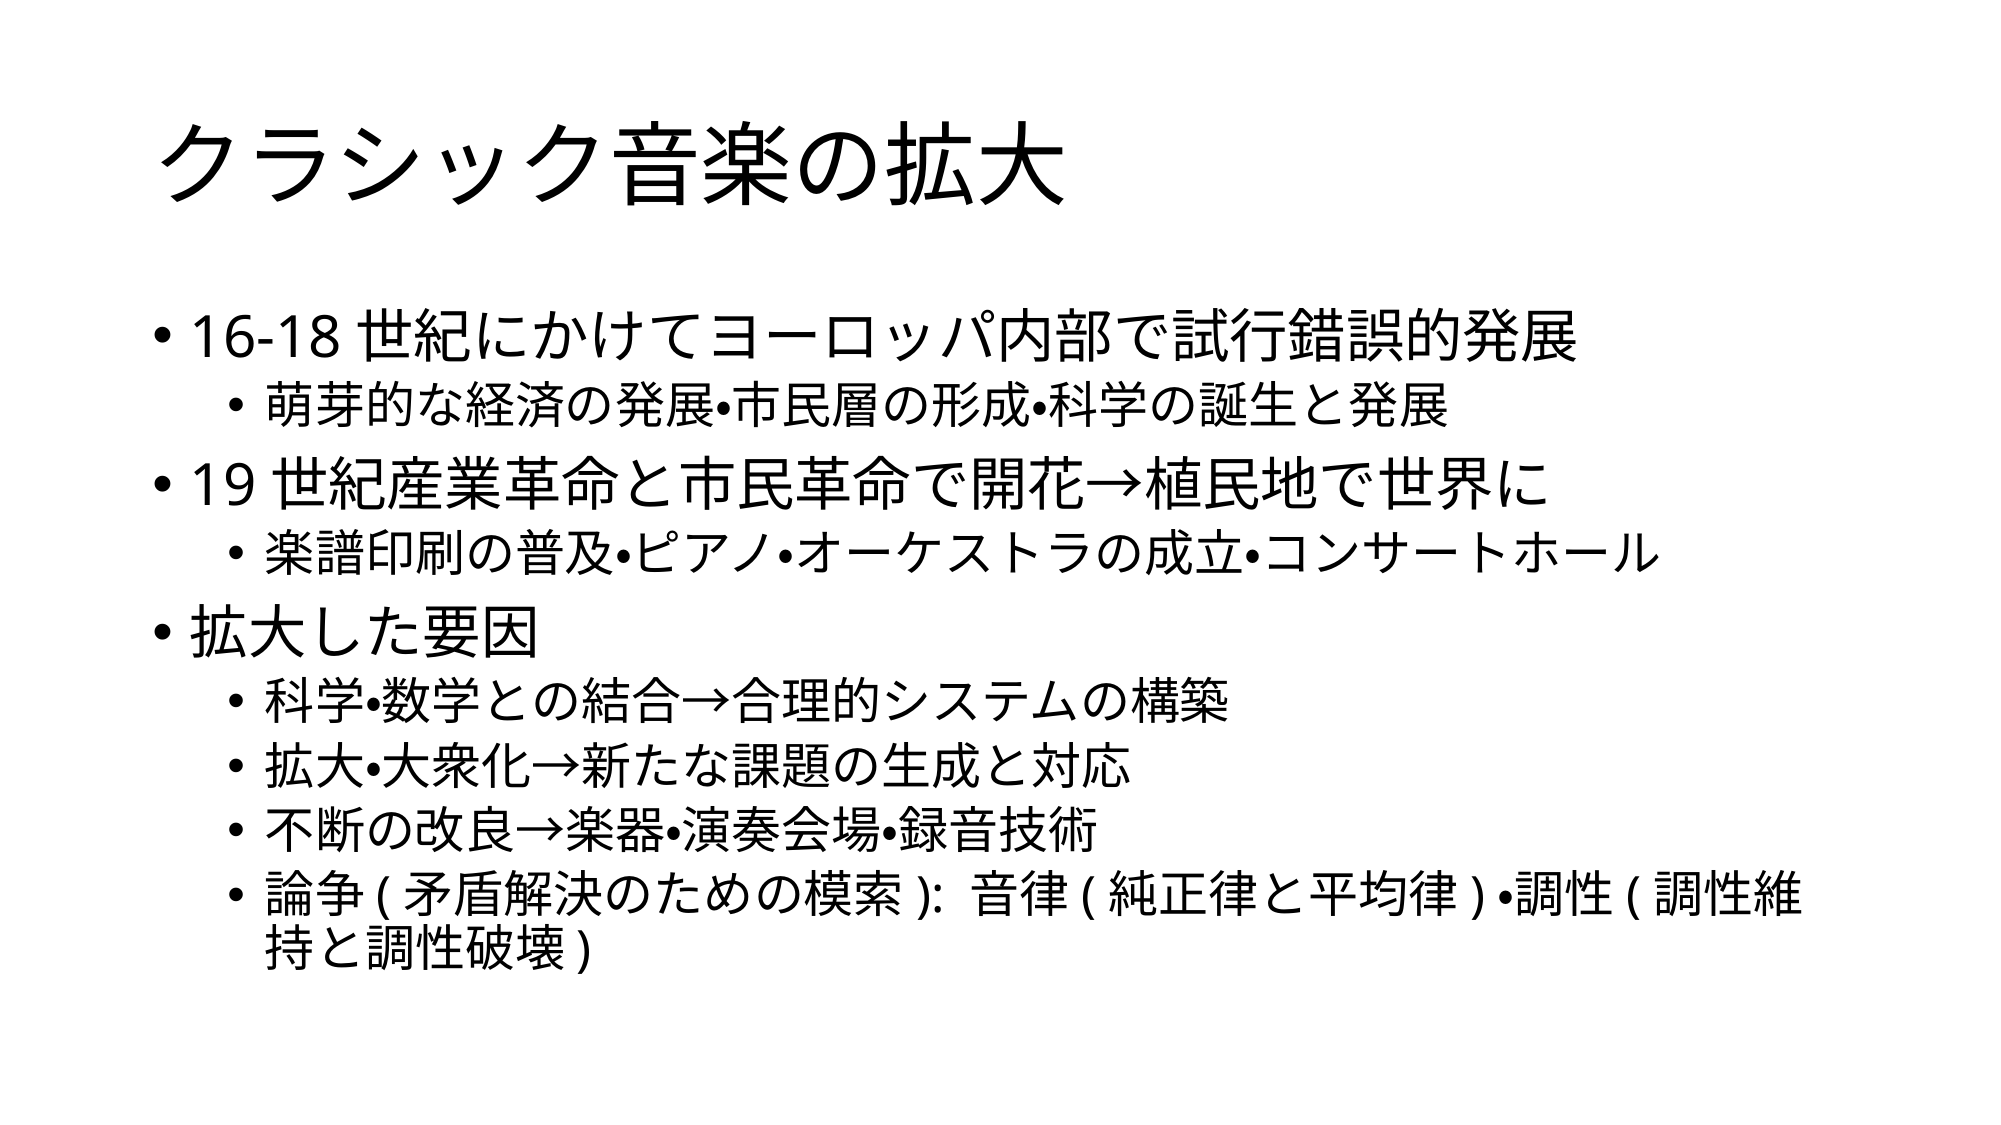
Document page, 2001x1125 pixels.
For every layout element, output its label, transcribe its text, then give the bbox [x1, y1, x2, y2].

list 16-18世紀にかけてヨーロッパ内部で試行錯誤的発展 萌芽的な経済の発展・市民層の形成・科学の誕生と発展 19世紀産業革命と市民革命で開花→植民地で世界に 楽譜印刷の普及・ピアノ・オーケストラの成立・コンサートホール 拡大した要因 科学・数学との結合→合理的システムの構築 拡大・大衆化→新たな課題の生成と対応 不断の改良→楽器・演奏会場・録音技術 論争(矛盾解決のための模索): 音律(純正律と平均律)・調性(調性維持と調性破壊) [137, 299, 1863, 1014]
title クラシック音楽の拡大 [137, 59, 1863, 278]
